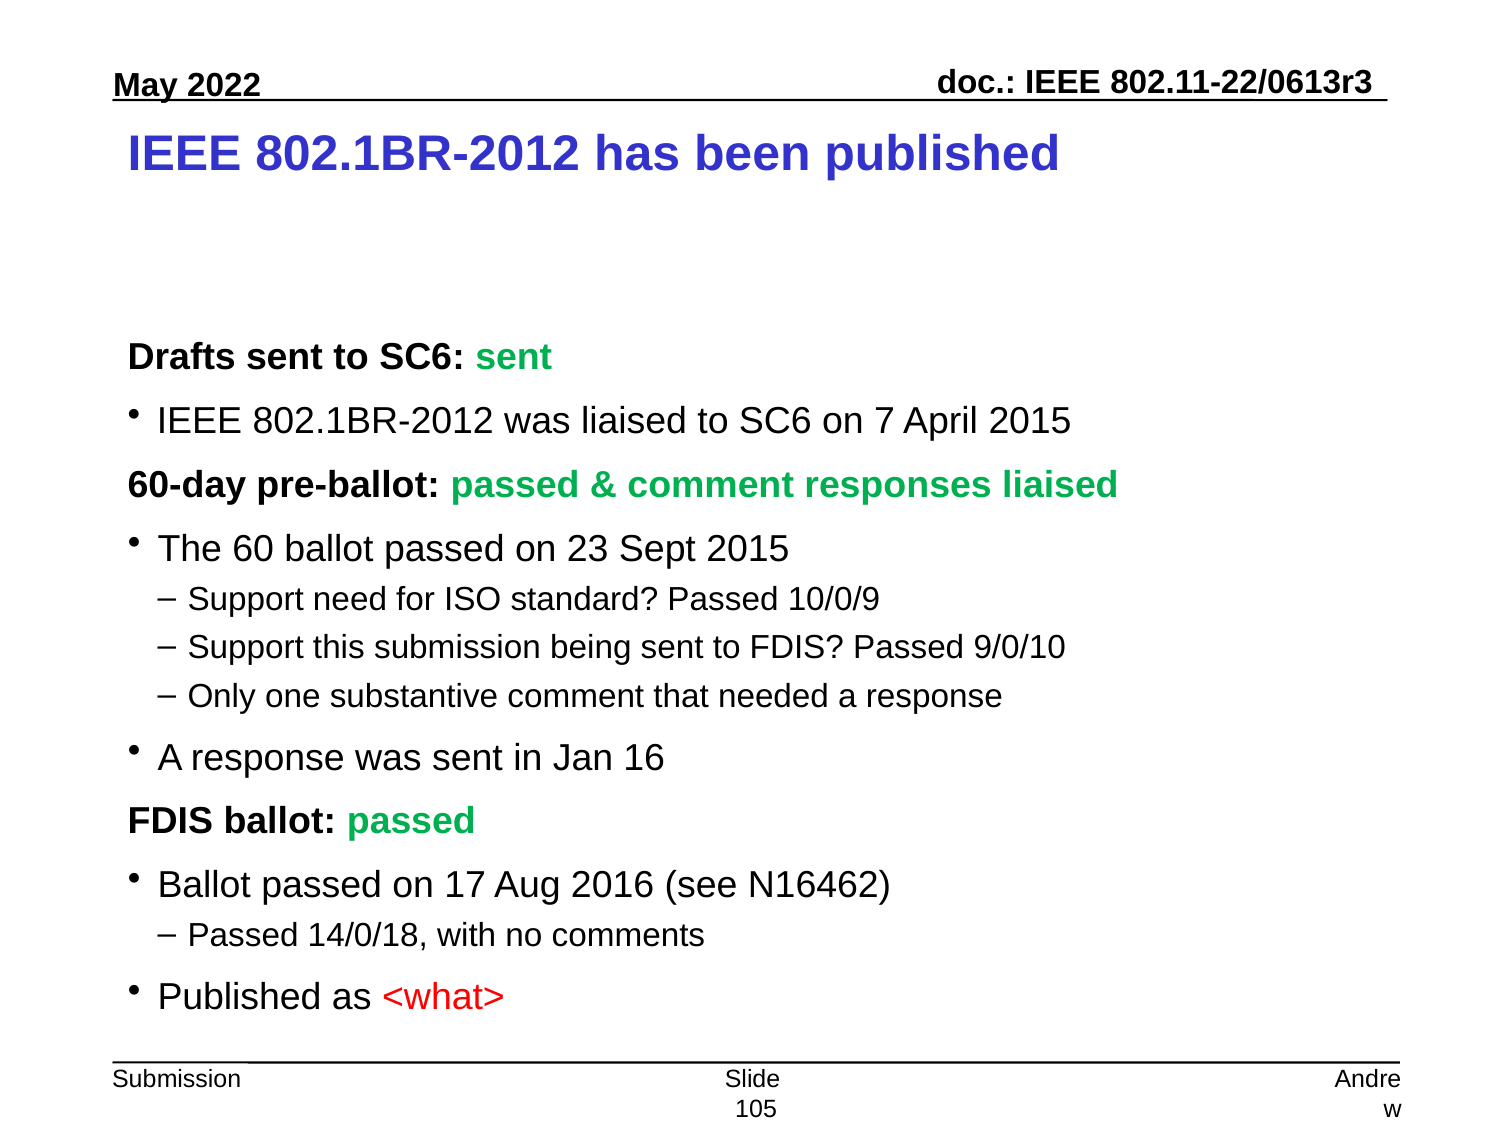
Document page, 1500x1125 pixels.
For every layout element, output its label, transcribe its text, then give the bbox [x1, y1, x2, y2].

title IEEE 802.1BR-2012 has been published [112, 112, 1425, 288]
slide_number Slide 105 [709, 1061, 803, 1093]
list Drafts sent to SC6: sent IEEE 802.1BR-2012 was liaised to SC6 on 7 April 2015 60-day pre-ballot: passed & comment responses liaised The 60 ballot passed on 23 Sept 2015 Support need for ISO standard? Passed 10/0/9 Support this submission being sent to FDIS? Passed 9/0/10 Only one substantive comment that needed a response A response was sent in Jan 16 FDIS ballot: passed Ballot passed on 17 Aug 2016 (see N16462) Passed 14/0/18, with no comments Published as <what> [112, 324, 1388, 1000]
footer Andrew Myles, Cisco [1320, 1061, 1402, 1093]
